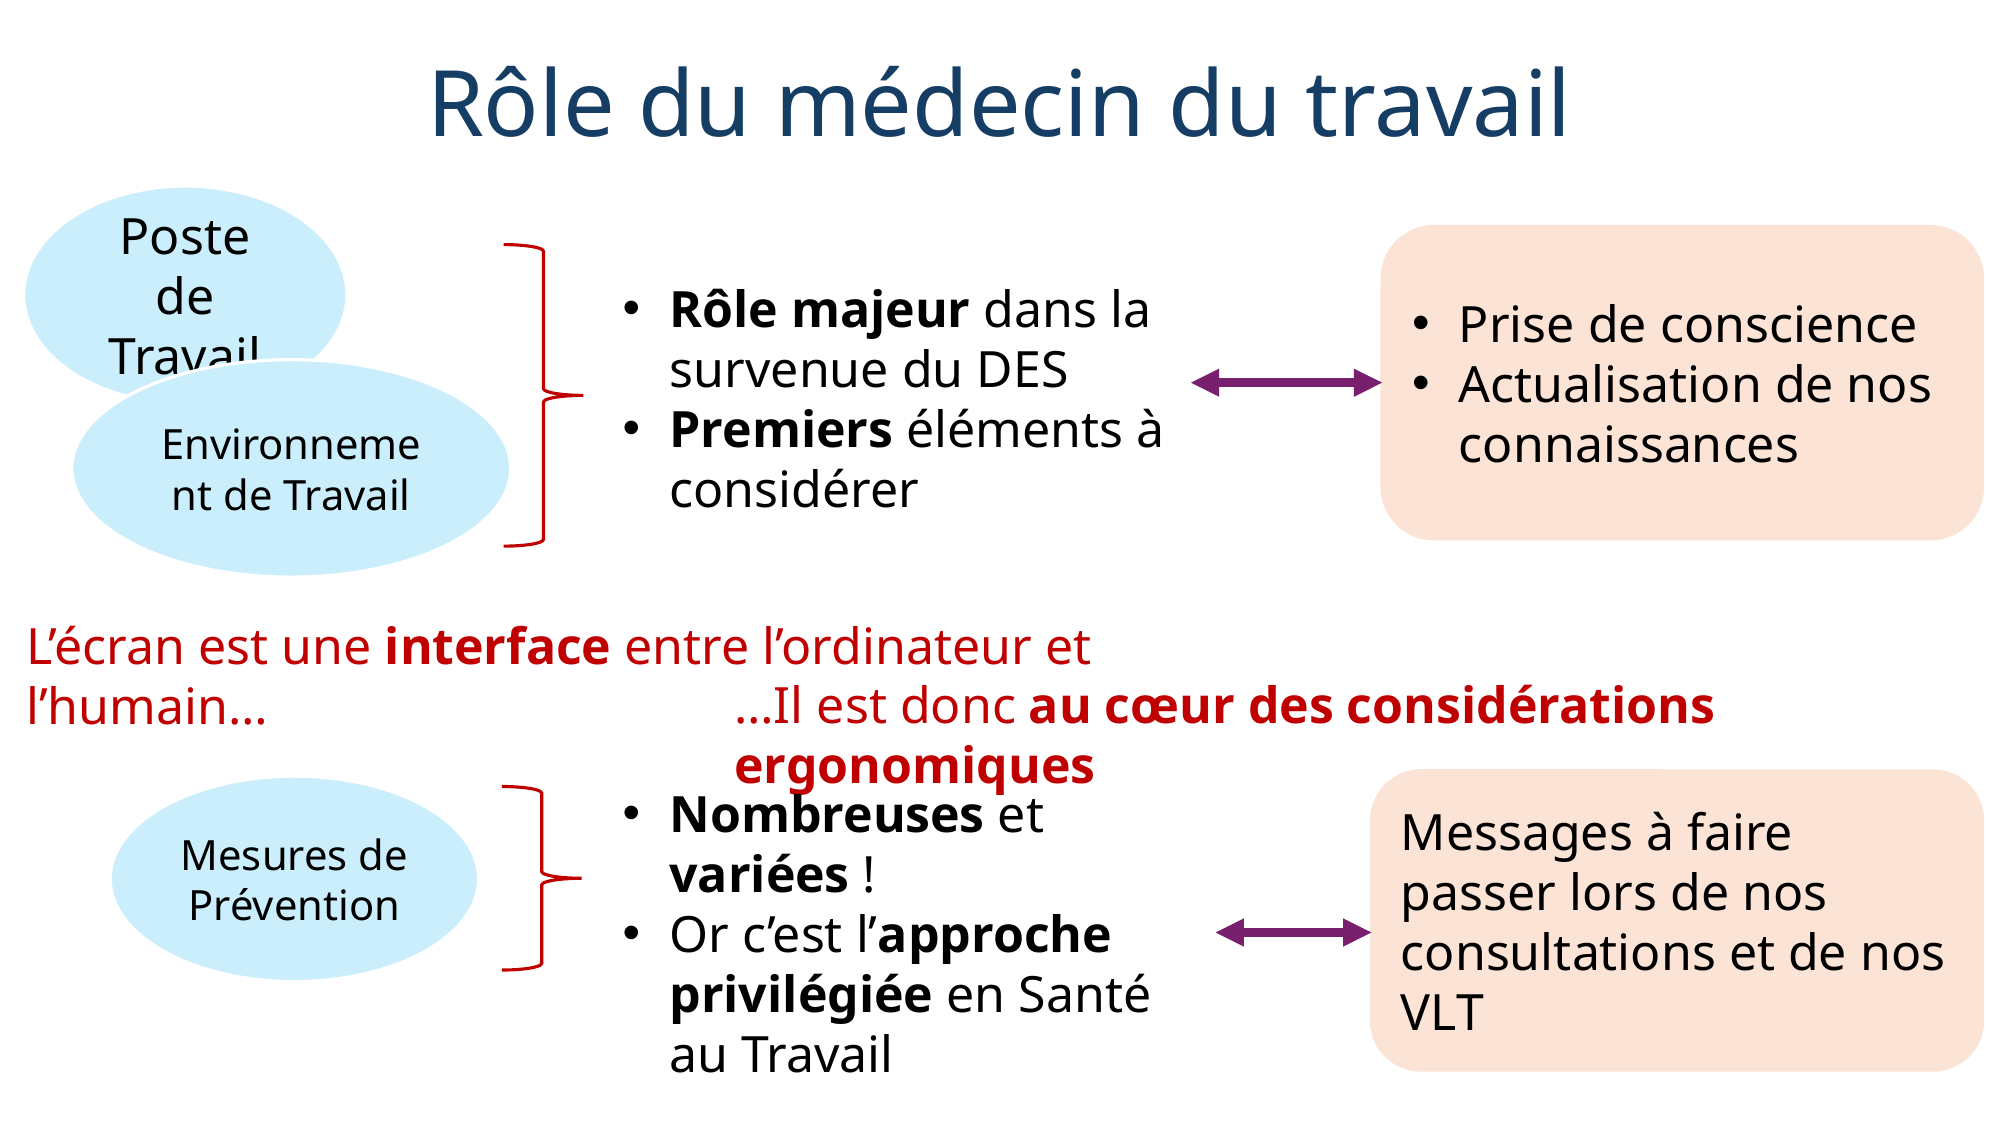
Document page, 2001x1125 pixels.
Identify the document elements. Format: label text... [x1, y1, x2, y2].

text_box L’écran est une interface entre l’ordinateur et l’humain… [11, 607, 1340, 742]
text_box Nombreuses et variées ! Or c’est l’approche privilégiée en Santé au Travail [588, 753, 1256, 1112]
text_box …Il est donc au cœur des considérations ergonomiques [719, 666, 2000, 801]
text_box Prise de conscience Actualisation de nos connaissances [1380, 224, 1985, 541]
text_box Poste de Travail [22, 184, 349, 397]
title Rôle du médecin du travail [137, 0, 1863, 216]
text_box [501, 784, 582, 972]
text_box Environnement de Travail [70, 358, 503, 579]
text_box Mesures de Prévention [108, 774, 481, 984]
text_box [503, 243, 584, 548]
text_box Rôle majeur dans la survenue du DES Premiers éléments à considérer [589, 219, 1228, 577]
text_box Messages à faire passer lors de nos consultations et de nos VLT [1369, 769, 1985, 1072]
